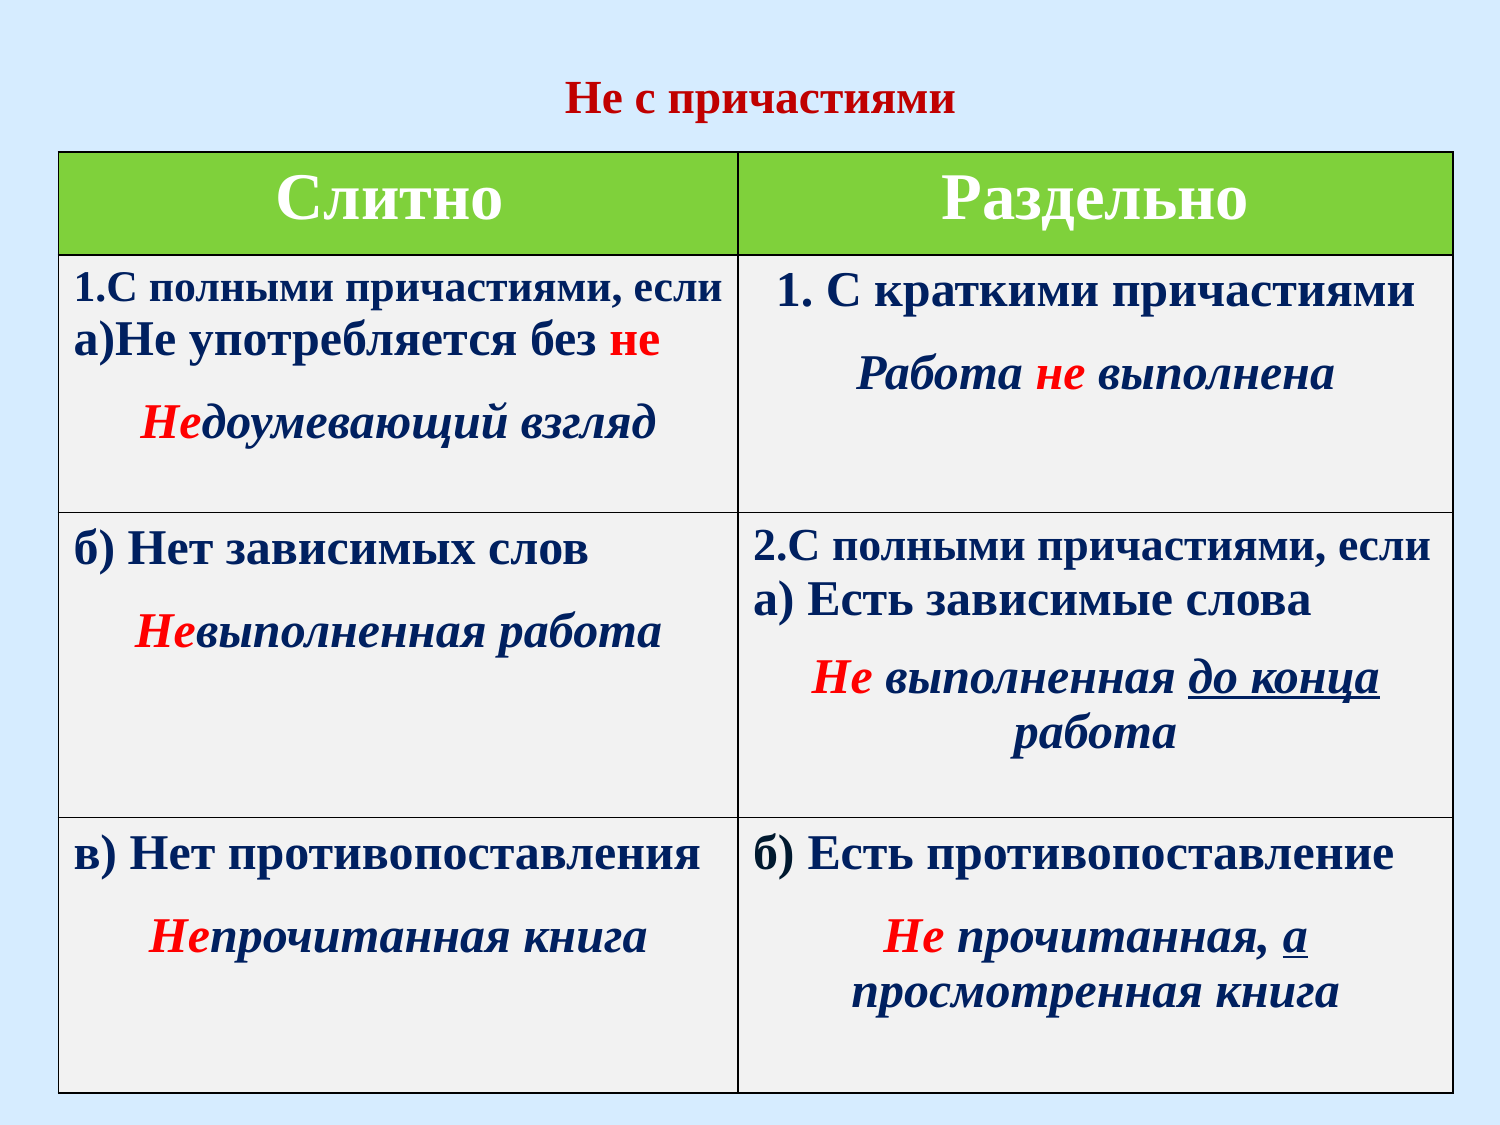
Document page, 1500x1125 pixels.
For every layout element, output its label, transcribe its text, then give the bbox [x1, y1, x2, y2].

table_cell 1.С полными причастиями, если а)Не употребляется без не Недоумевающий взгляд [59, 256, 737, 512]
table_cell 1. С краткими причастиями Работа не выполнена [739, 256, 1452, 512]
title Не с причастиями [128, 58, 1405, 151]
table_header Раздельно [739, 153, 1452, 254]
table_header Слитно [59, 153, 737, 254]
table_cell б) Есть противопоставление Не прочитанная, а просмотренная книга [739, 818, 1452, 1092]
table_cell в) Нет противопоставления Непрочитанная книга [59, 818, 737, 1092]
table_cell 2.С полными причастиями, если а) Есть зависимые слова Не выполненная до конца работа [739, 513, 1452, 817]
table_cell б) Нет зависимых слов Невыполненная работа [59, 513, 737, 817]
